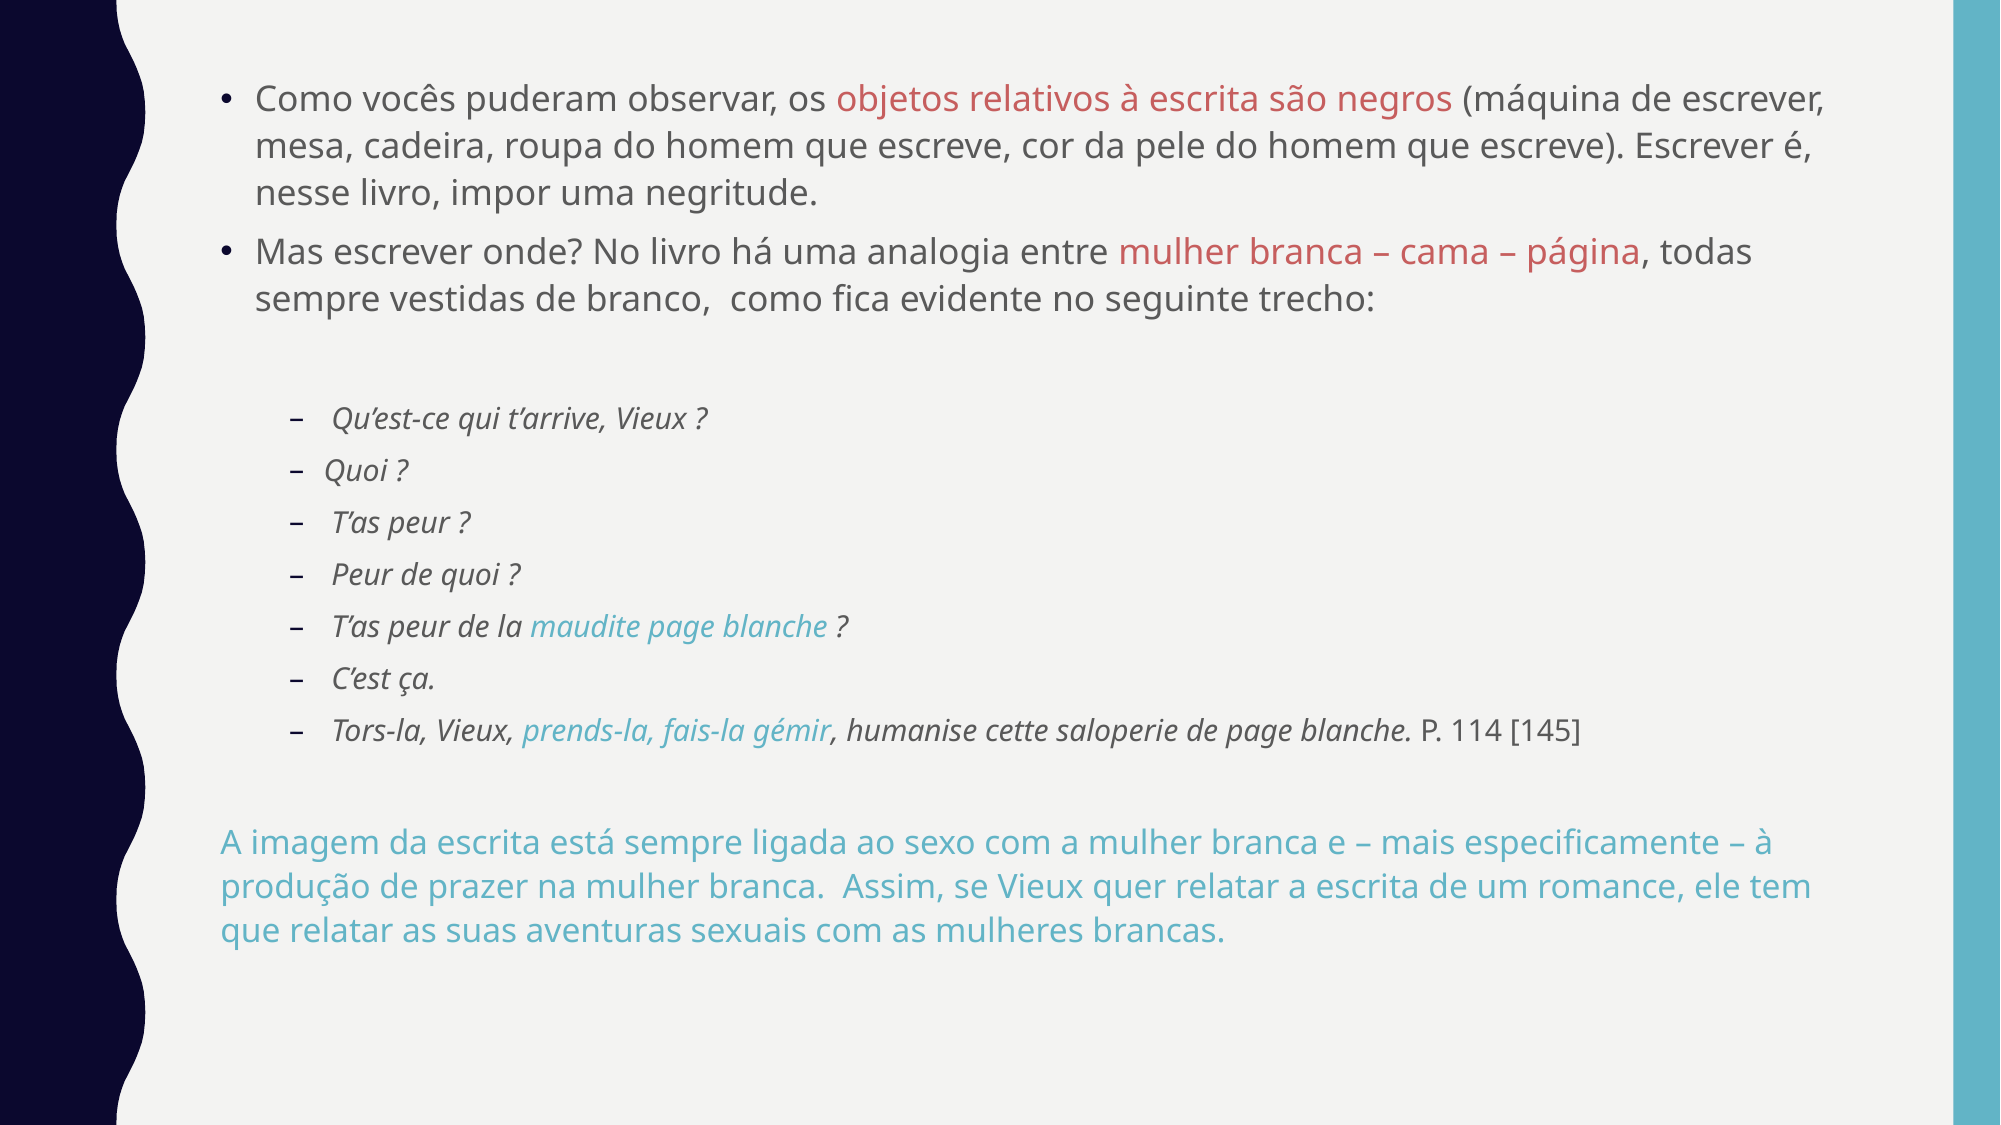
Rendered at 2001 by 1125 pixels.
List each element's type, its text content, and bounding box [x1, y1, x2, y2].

list Como vocês puderam observar, os objetos relativos à escrita são negros (máquina de escrever, mesa, cadeira, roupa do homem que escreve, cor da pele do homem que escreve). Escrever é, nesse livro, impor uma negritude. Mas escrever onde? No livro há uma analogia entre mulher branca – cama – página, todas sempre vestidas de branco, como fica evidente no seguinte trecho: Qu’est-ce qui t’arrive, Vieux ? Quoi ? T’as peur ? Peur de quoi ? T’as peur de la maudite page blanche ? C’est ça. Tors-la, Vieux, prends-la, fais-la gémir, humanise cette saloperie de page blanche. P. 114 [145] A imagem da escrita está sempre ligada ao sexo com a mulher branca e – mais especificamente – à produção de prazer na mulher branca. Assim, se Vieux quer relatar a escrita de um romance, ele tem que relatar as suas aventuras sexuais com as mulheres brancas. [205, 64, 1875, 965]
